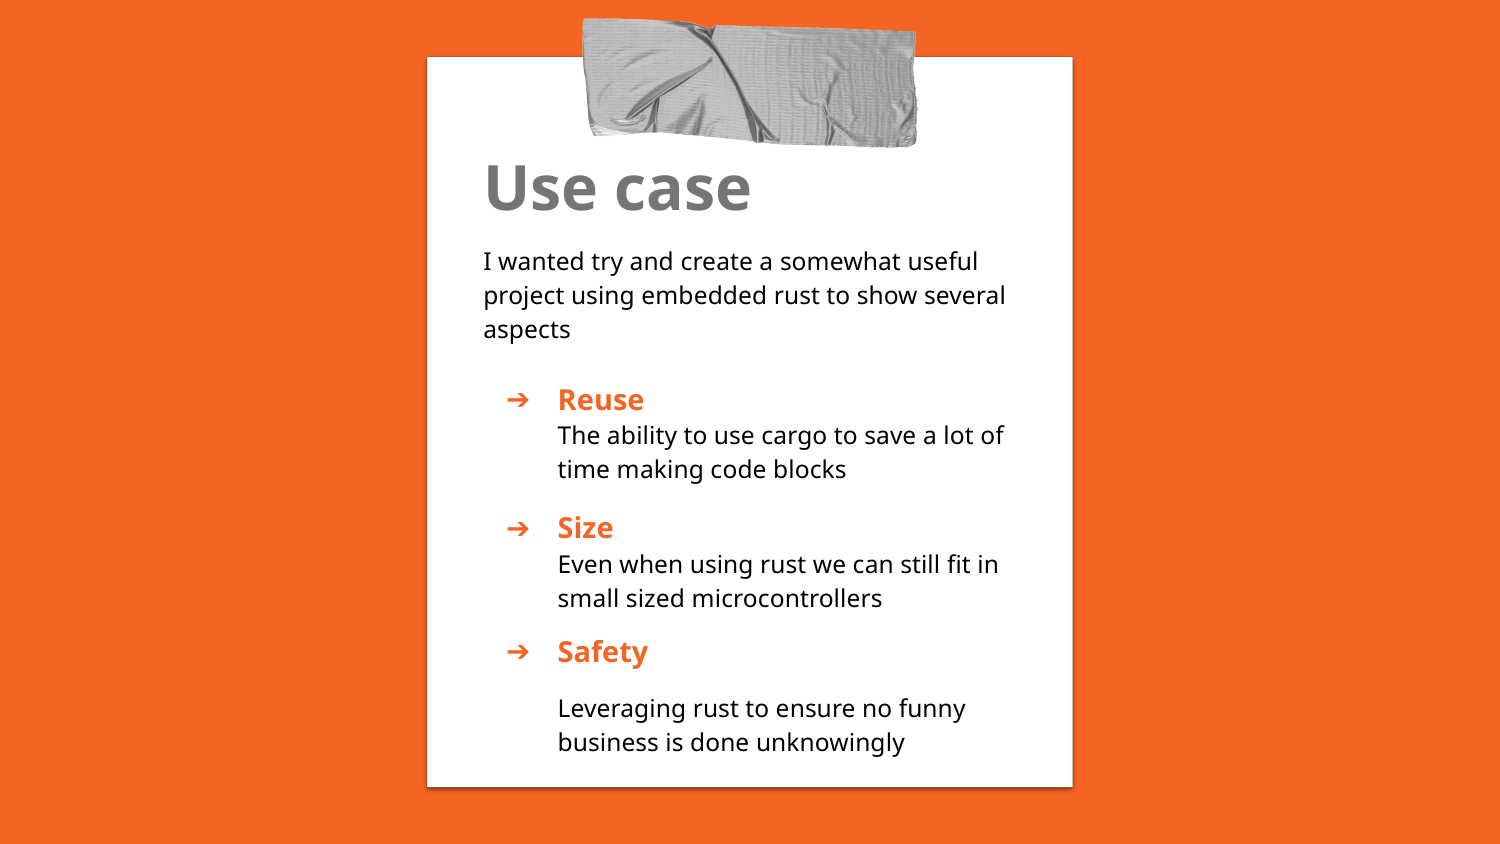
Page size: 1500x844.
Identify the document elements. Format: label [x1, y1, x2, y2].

picture [400, 16, 1100, 818]
